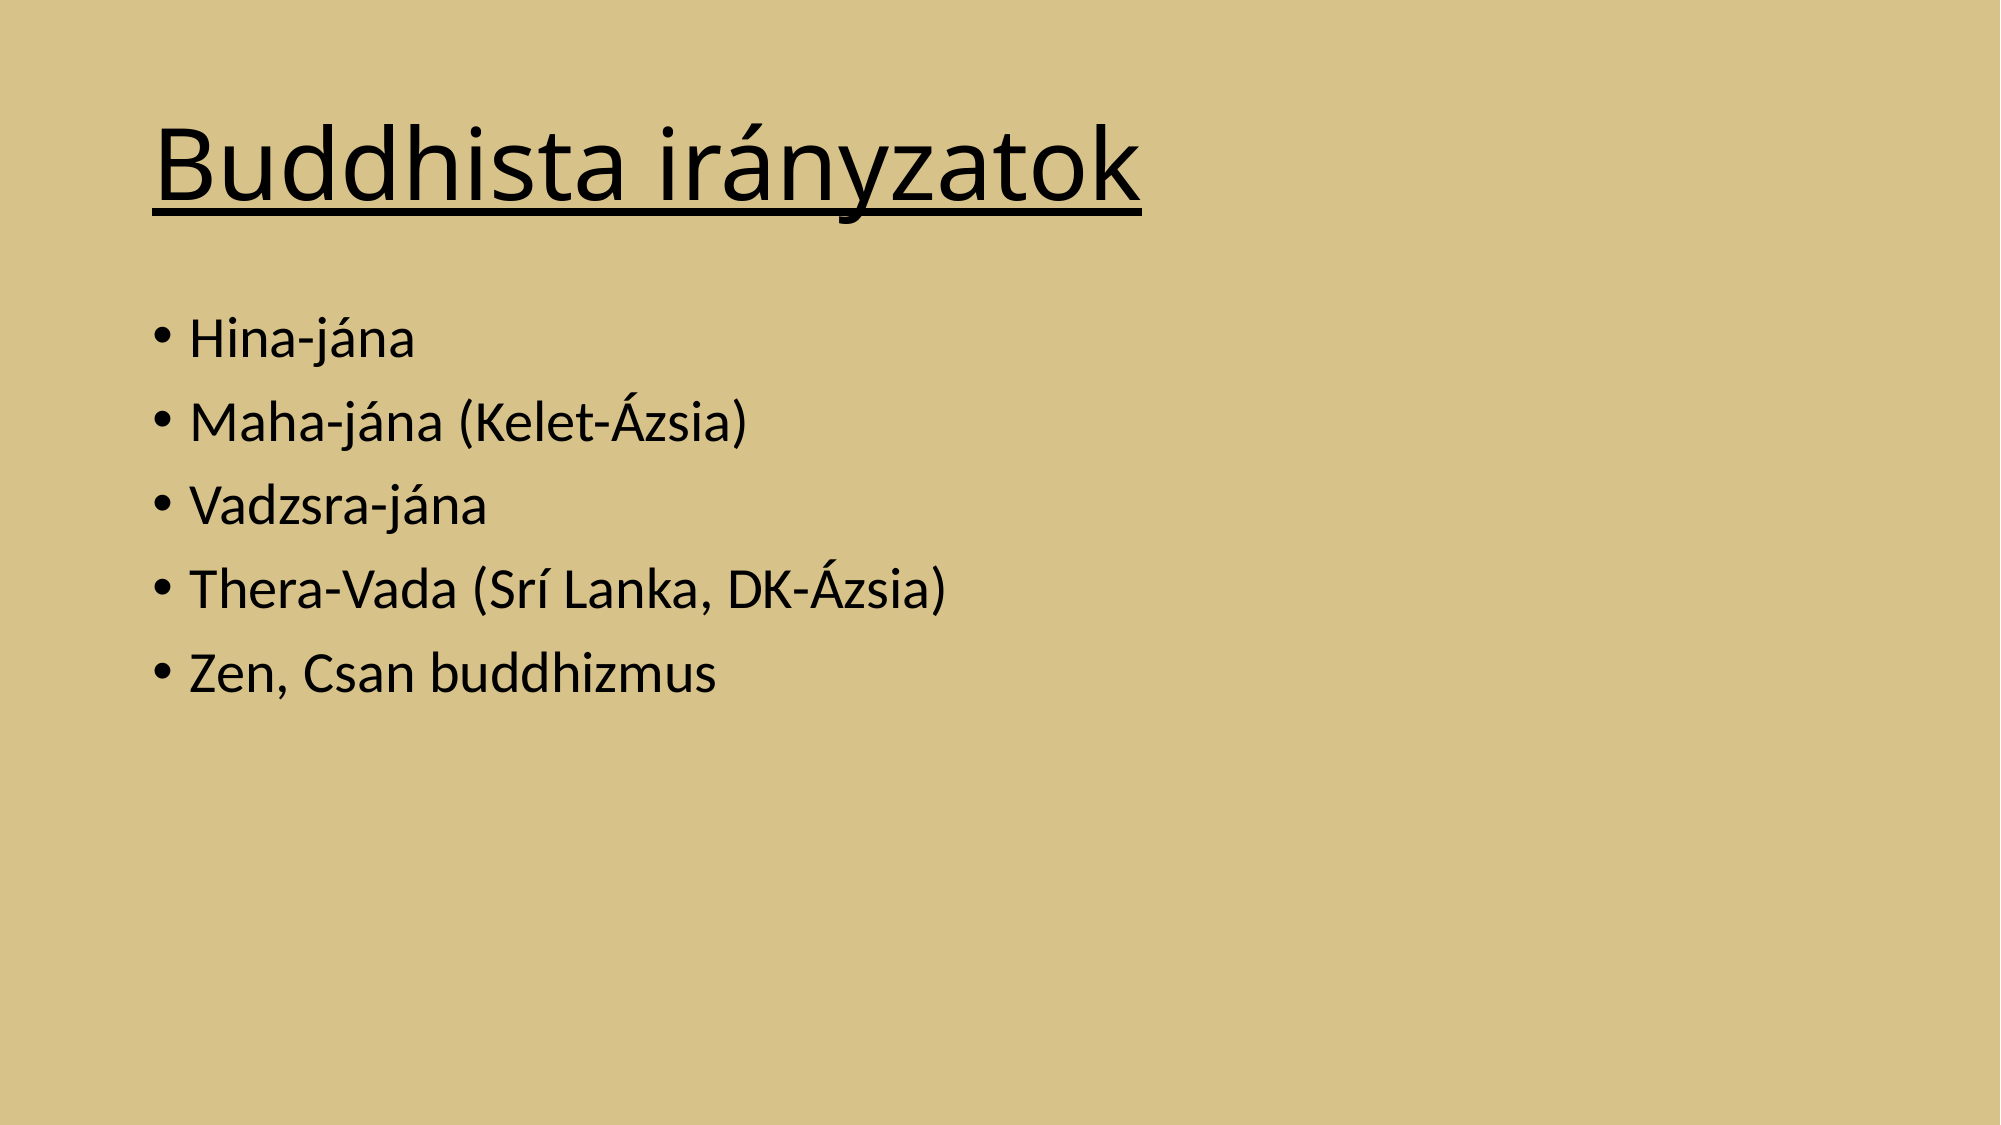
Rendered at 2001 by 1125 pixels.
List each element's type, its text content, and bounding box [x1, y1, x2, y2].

list Hina-jána Maha-jána (Kelet-Ázsia) Vadzsra-jána Thera-Vada (Srí Lanka, DK-Ázsia) Zen, Csan buddhizmus [137, 299, 1863, 1014]
title Buddhista irányzatok [137, 59, 1863, 278]
